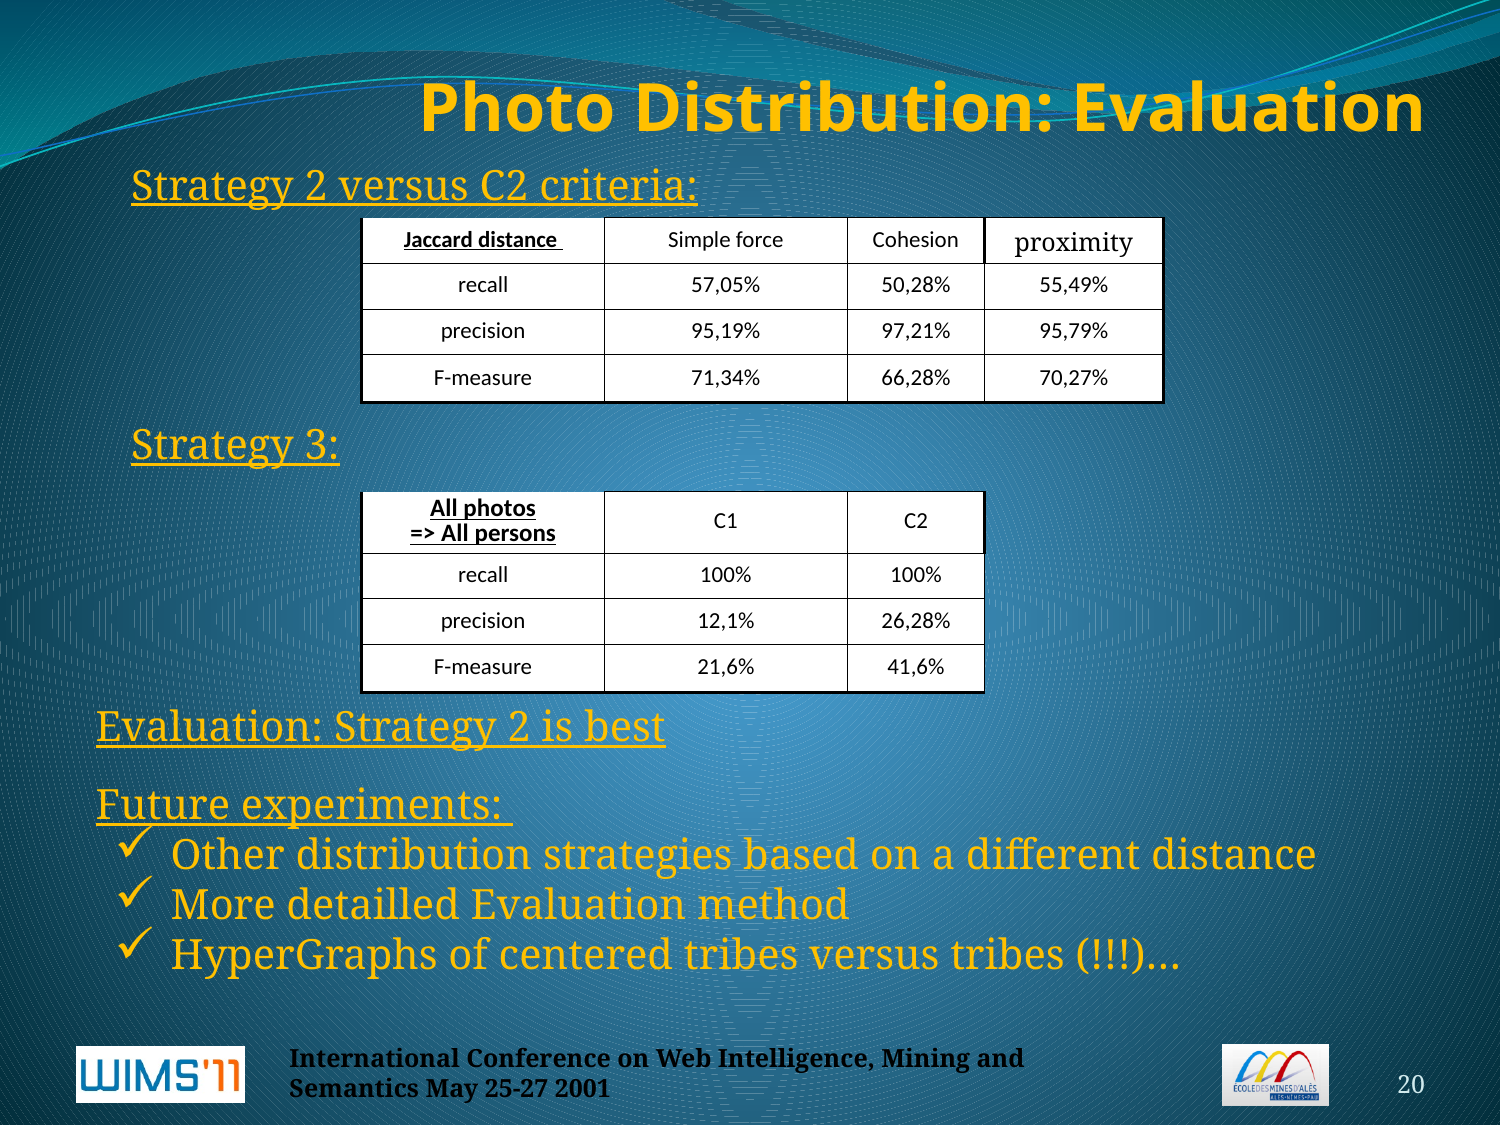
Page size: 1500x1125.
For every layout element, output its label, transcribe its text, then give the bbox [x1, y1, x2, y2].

picture [76, 1046, 245, 1103]
table_cell 57,05% [605, 266, 847, 309]
table_cell 70,27% [985, 355, 1162, 401]
table_cell 95,19% [605, 310, 847, 354]
table_header C2 [848, 492, 983, 553]
table_header C1 [605, 492, 847, 553]
text_box Future experiments: Other distribution strategies based on a different distance More detailled Evaluation method HyperGraphs of centered tribes versus tribes (!!!)… [5, 770, 1377, 986]
table_cell precision [363, 599, 604, 644]
table_cell 55,49% [985, 264, 1162, 309]
table_cell recall [363, 266, 604, 309]
text_box Evaluation: Strategy 2 is best [5, 692, 1377, 758]
table_cell 26,28% [848, 599, 984, 644]
text_box Strategy 3: [41, 410, 1034, 526]
table_cell F-measure [363, 355, 604, 401]
text_box Photo Distribution: Evaluation [265, 0, 1459, 194]
table_cell 100% [605, 554, 847, 598]
picture [1222, 1044, 1329, 1106]
table_cell recall [363, 554, 604, 598]
table_cell 66,28% [848, 355, 984, 401]
table_cell 71,34% [605, 355, 847, 401]
text_box Strategy 2 versus C2 criteria: [41, 151, 1034, 266]
footer International Conference on Web Intelligence, Mining and Semantics May 25-27 2001 [289, 1042, 1140, 1103]
table_cell 95,79% [985, 310, 1162, 354]
table_cell 41,6% [848, 645, 984, 691]
table_cell F-measure [363, 645, 604, 691]
slide_number 20 [1299, 1042, 1425, 1103]
table_cell 12,1% [605, 599, 847, 644]
table_cell 50,28% [848, 266, 984, 309]
table_cell 97,21% [848, 310, 984, 354]
table_cell 21,6% [605, 645, 847, 691]
table_header All photos => All persons [363, 492, 604, 553]
table_cell precision [363, 310, 604, 354]
table_cell 100% [848, 554, 984, 598]
table_header proximity [1034, 218, 1162, 263]
